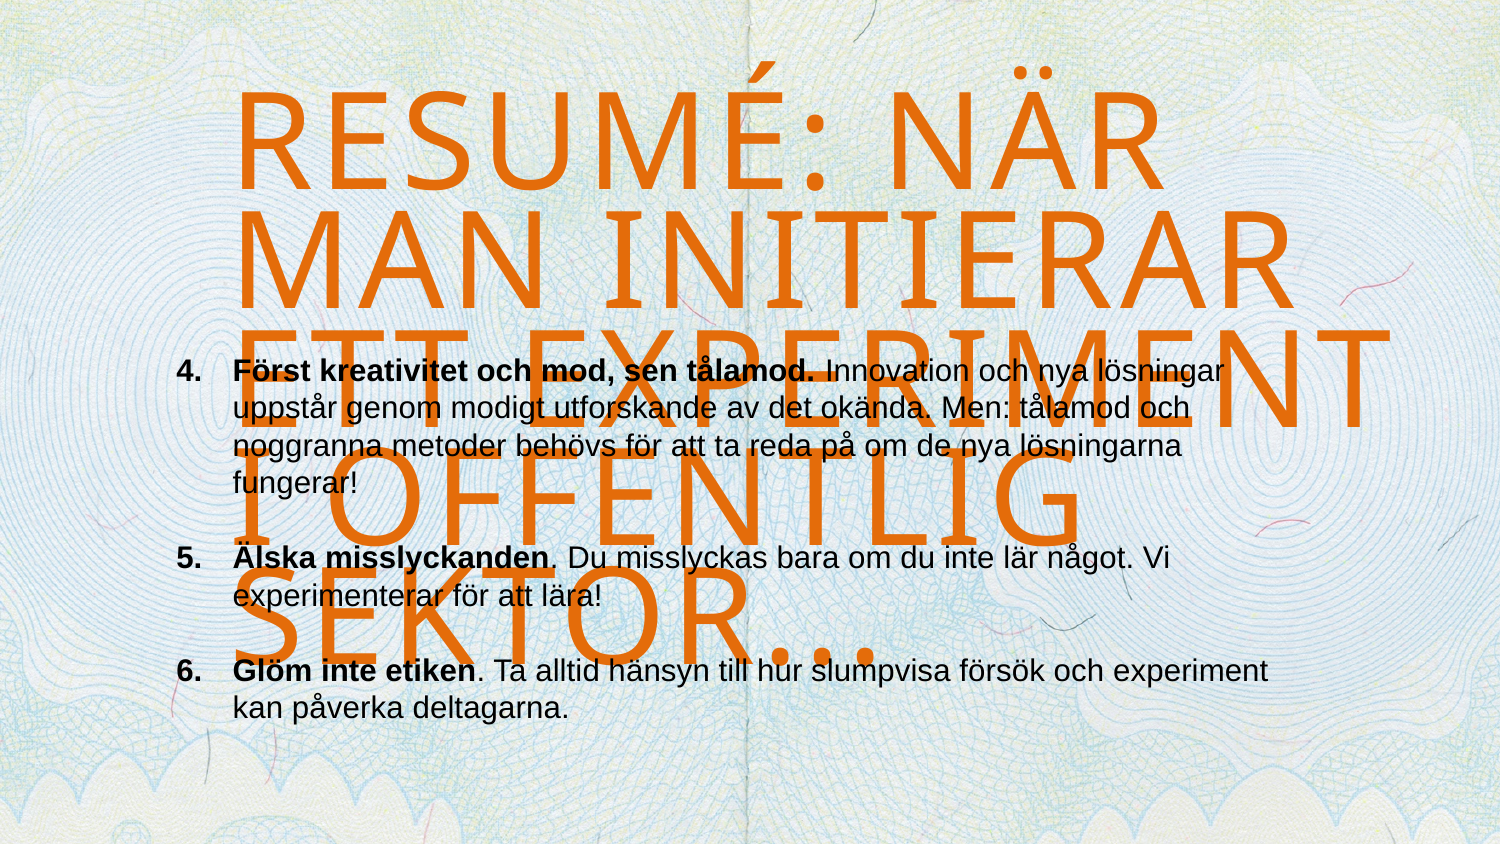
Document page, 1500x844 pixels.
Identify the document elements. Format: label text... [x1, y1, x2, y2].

picture [0, 0, 1500, 844]
title Resumé: när man initierar ett experiment i offentlig sektor... [214, 82, 1465, 250]
text_box Först kreativitet och mod, sen tålamod. Innovation och nya lösningar uppstår genom modigt utforskande av det okända. Men: tålamod och noggranna metoder behövs för att ta reda på om de nya lösningarna fungerar! Älska misslyckanden. Du misslyckas bara om du inte lär något. Vi experimenterar för att lära! Glöm inte etiken. Ta alltid hänsyn till hur slumpvisa försök och experiment kan påverka deltagarna. [161, 342, 1313, 732]
